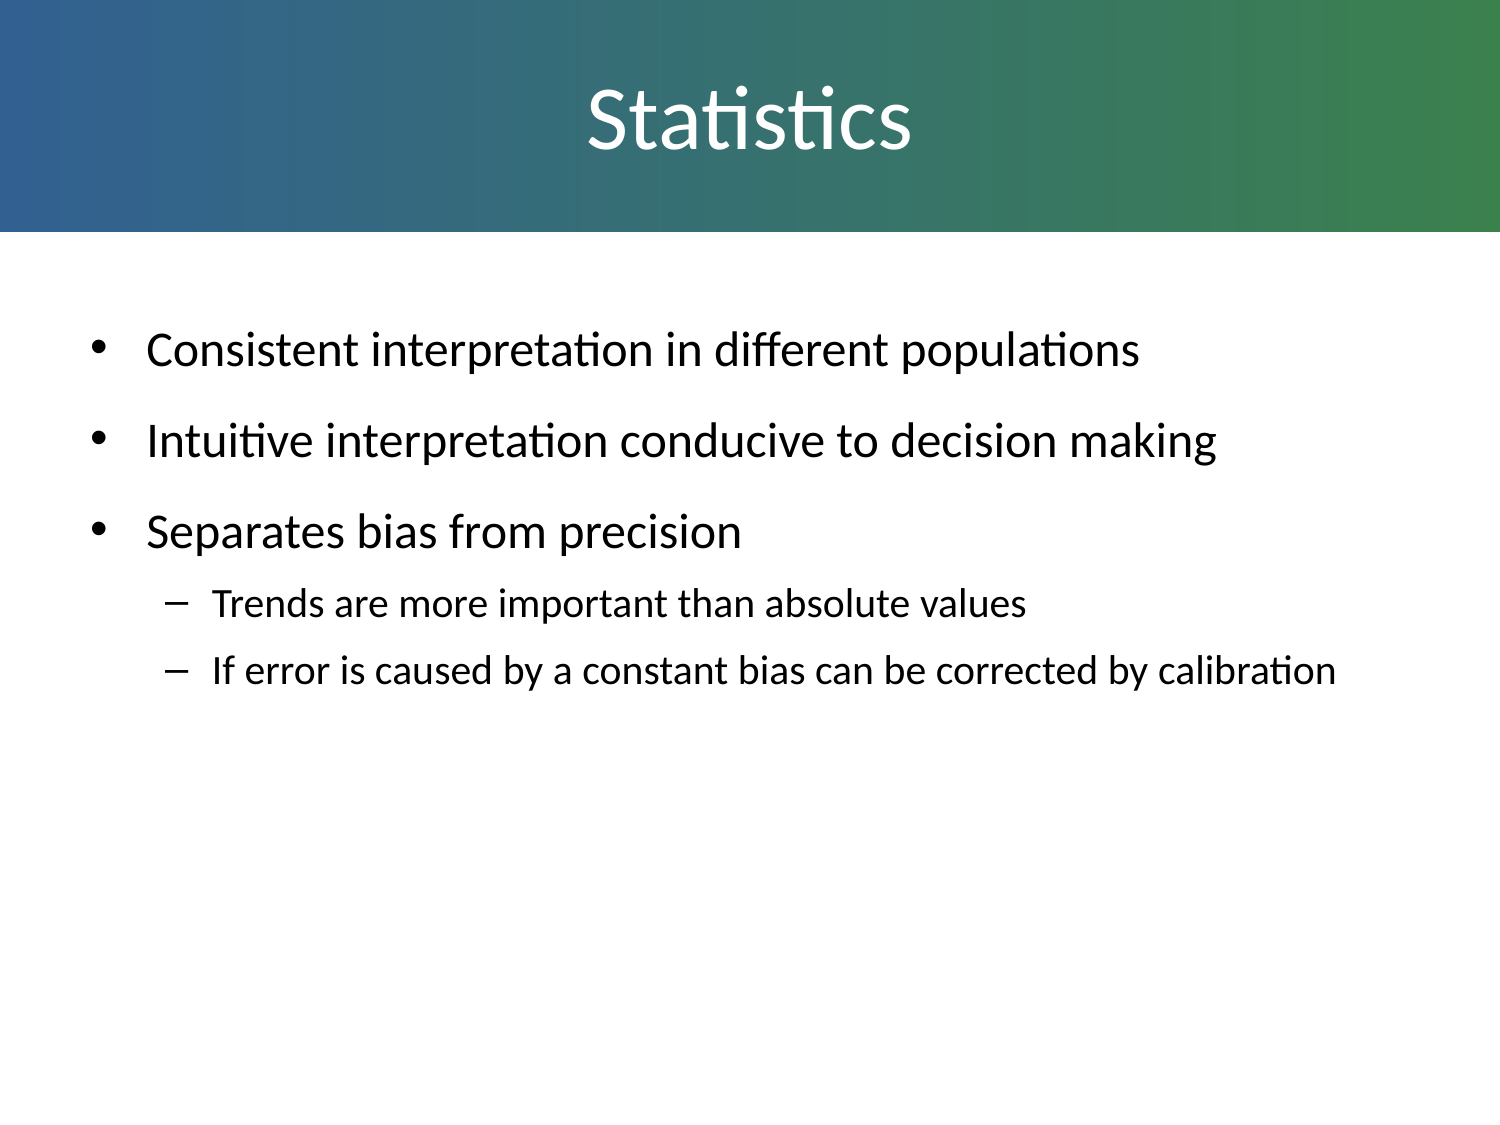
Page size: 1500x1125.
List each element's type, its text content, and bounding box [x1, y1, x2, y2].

list Consistent interpretation in different populations Intuitive interpretation conducive to decision making Separates bias from precision Trends are more important than absolute values If error is caused by a constant bias can be corrected by calibration [75, 302, 1425, 1005]
title Statistics [75, 19, 1425, 207]
